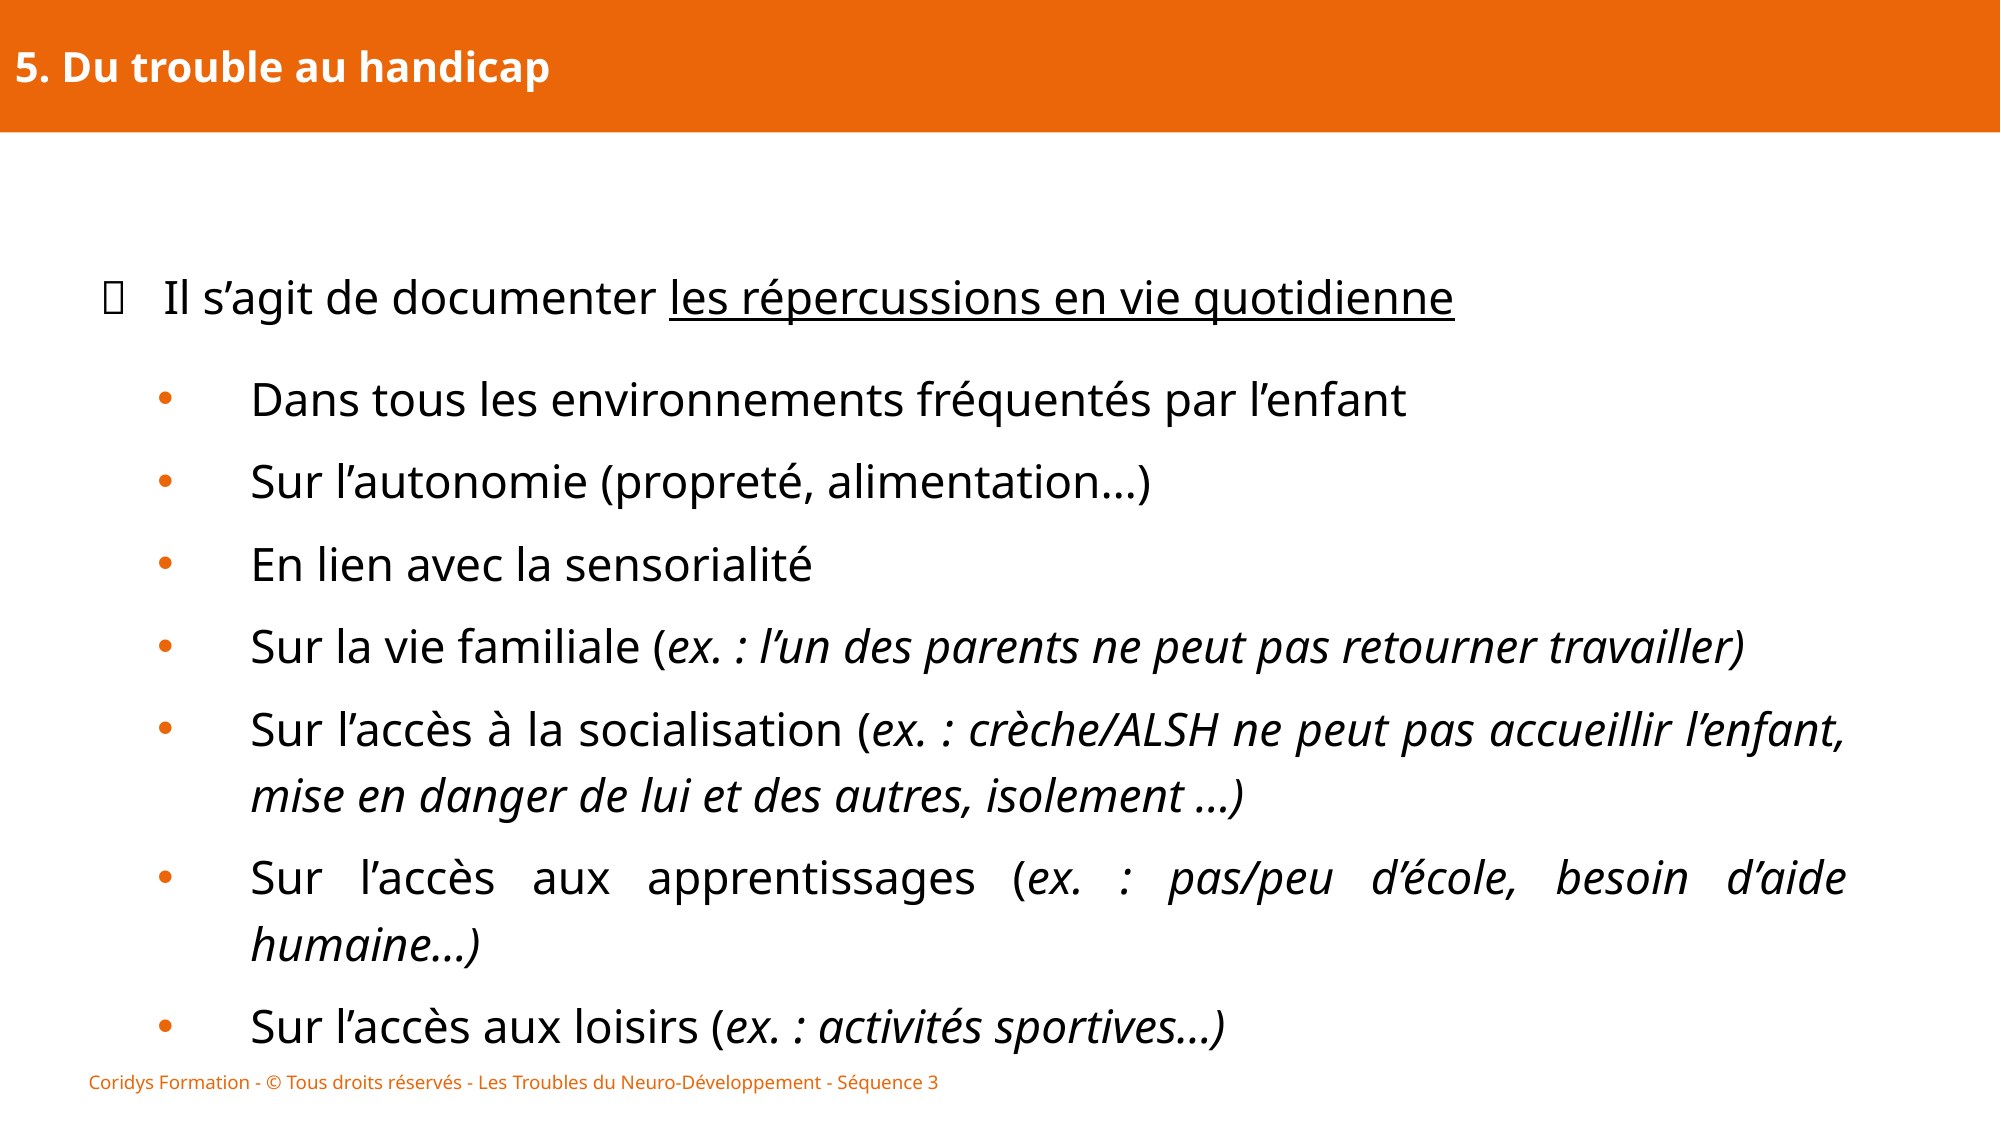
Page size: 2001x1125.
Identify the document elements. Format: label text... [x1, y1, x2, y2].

text_box 5. Du trouble au handicap [0, 0, 2000, 133]
list  Il s’agit de documenter les répercussions en vie quotidienne Dans tous les environnements fréquentés par l’enfant Sur l’autonomie (propreté, alimentation…) En lien avec la sensorialité Sur la vie familiale (ex. : l’un des parents ne peut pas retourner travailler) Sur l’accès à la socialisation (ex. : crèche/ALSH ne peut pas accueillir l’enfant, mise en danger de lui et des autres, isolement …) Sur l’accès aux apprentissages (ex. : pas/peu d’école, besoin d’aide humaine…) Sur l’accès aux loisirs (ex. : activités sportives…) [85, 249, 1863, 1061]
